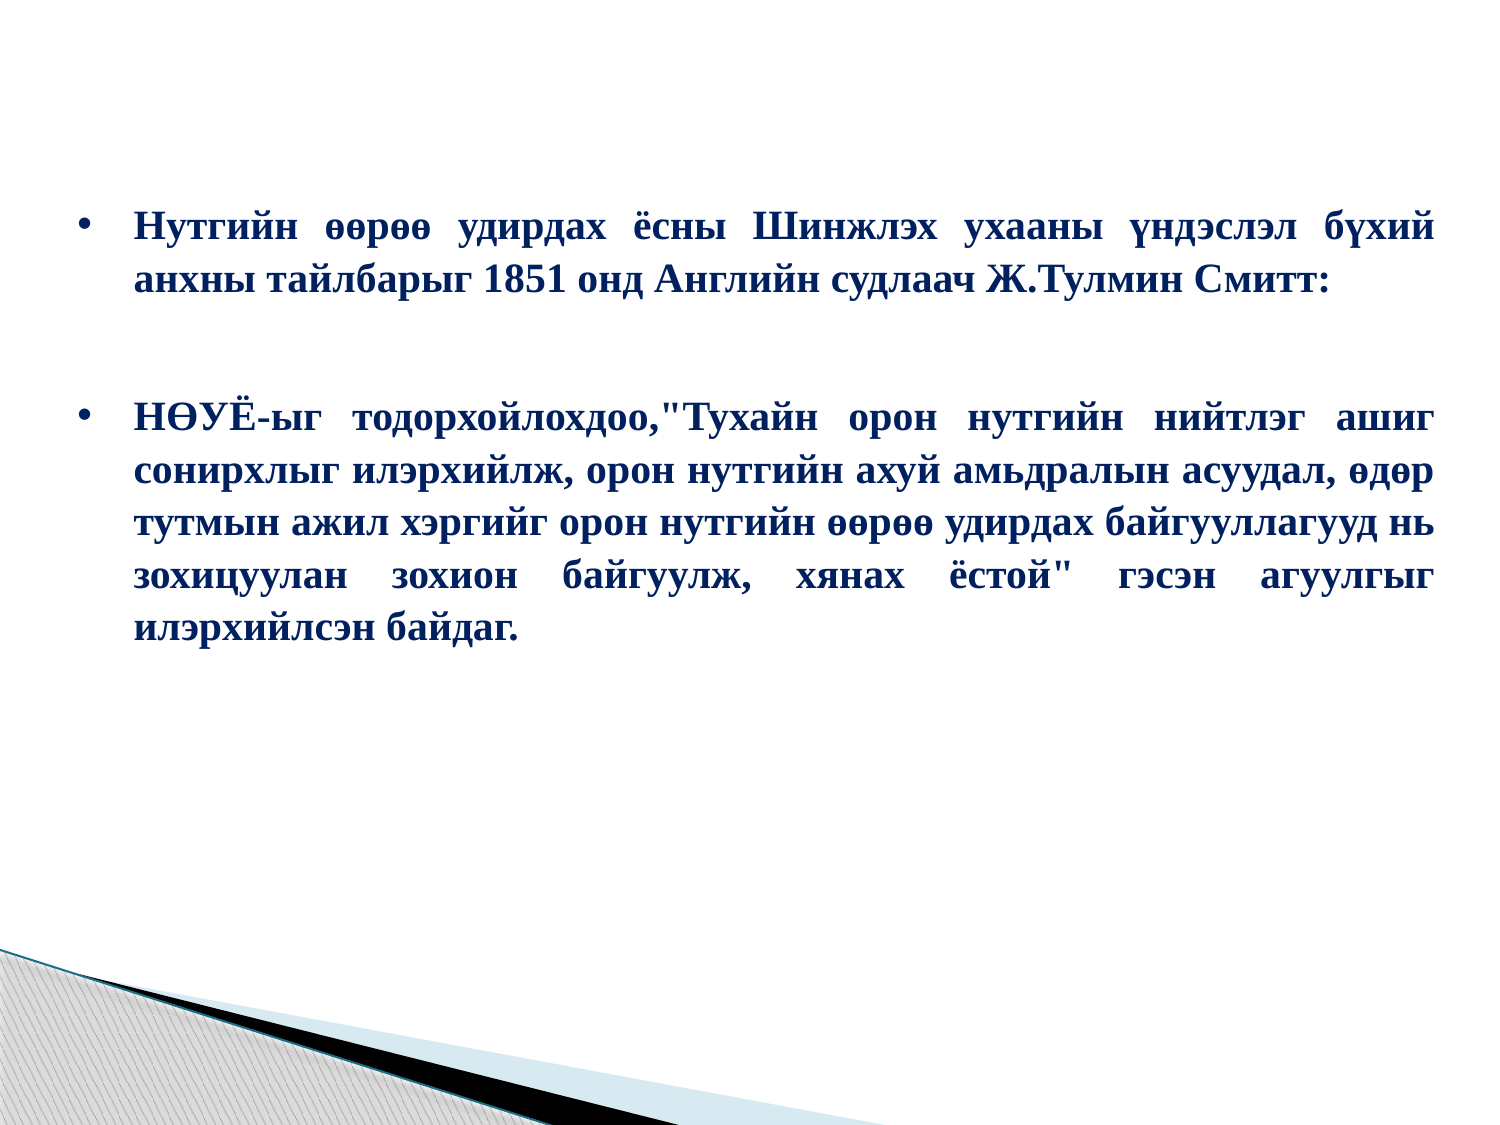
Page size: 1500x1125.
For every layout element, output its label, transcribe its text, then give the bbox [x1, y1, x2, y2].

text_box Нутгийн өөрөө удирдах ёсны Шинжлэх ухааны үндэслэл бүхий анхны тайлбарыг 1851 онд Английн судлаач Ж.Тулмин Смитт: НӨУЁ-ыг тодорхойлохдоо,"Тухайн орон нутгийн нийтлэг ашиг сонирхлыг илэрхийлж, орон нутгийн ахуй амьдралын асуудал, өдөр тутмын ажил хэргийг орон нутгийн өөрөө удирдах байгууллагууд нь зохицуулан зохион байгуулж, хянах ёстой" гэсэн агуулгыг илэрхийлсэн байдаг. [62, 50, 1450, 726]
